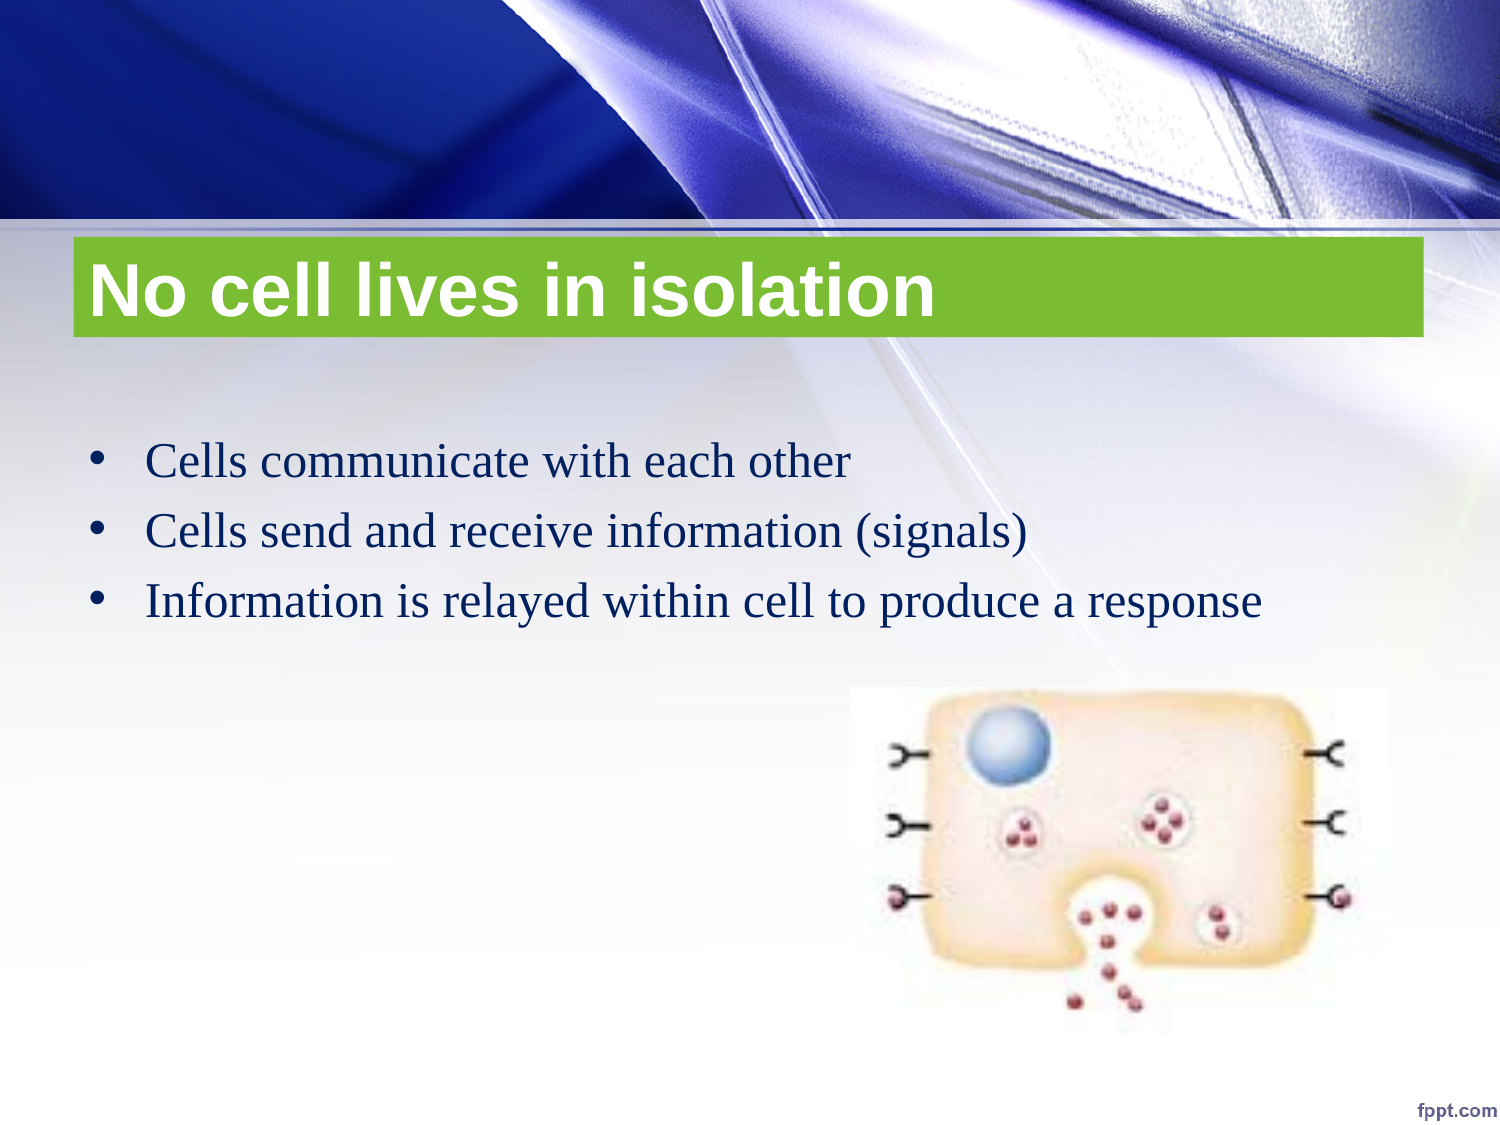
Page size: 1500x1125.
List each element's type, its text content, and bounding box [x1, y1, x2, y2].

title No cell lives in isolation [73, 236, 1424, 338]
list Cells communicate with each other Cells send and receive information (signals) Information is relayed within cell to produce a response [73, 419, 1424, 1063]
picture [0, 0, 1500, 1125]
